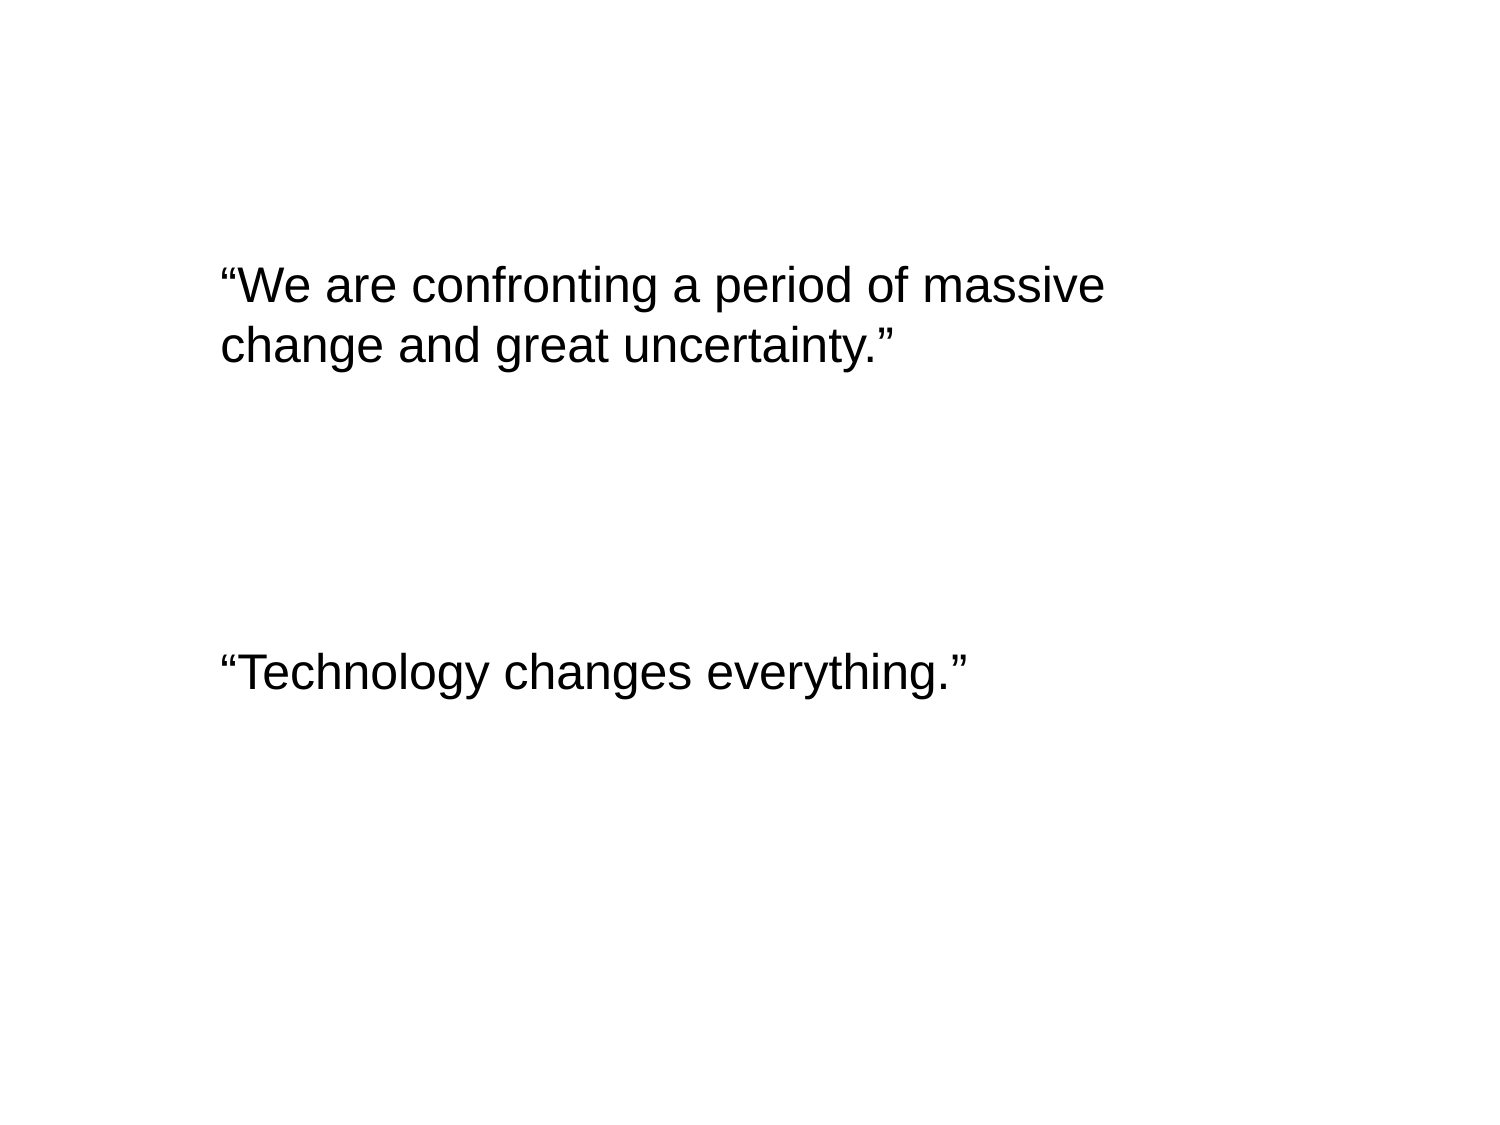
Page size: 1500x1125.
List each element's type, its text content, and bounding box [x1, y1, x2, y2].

text_box “We are confronting a period of massive change and great uncertainty.” [205, 244, 1250, 380]
text_box “Technology changes everything.” [205, 631, 1250, 707]
